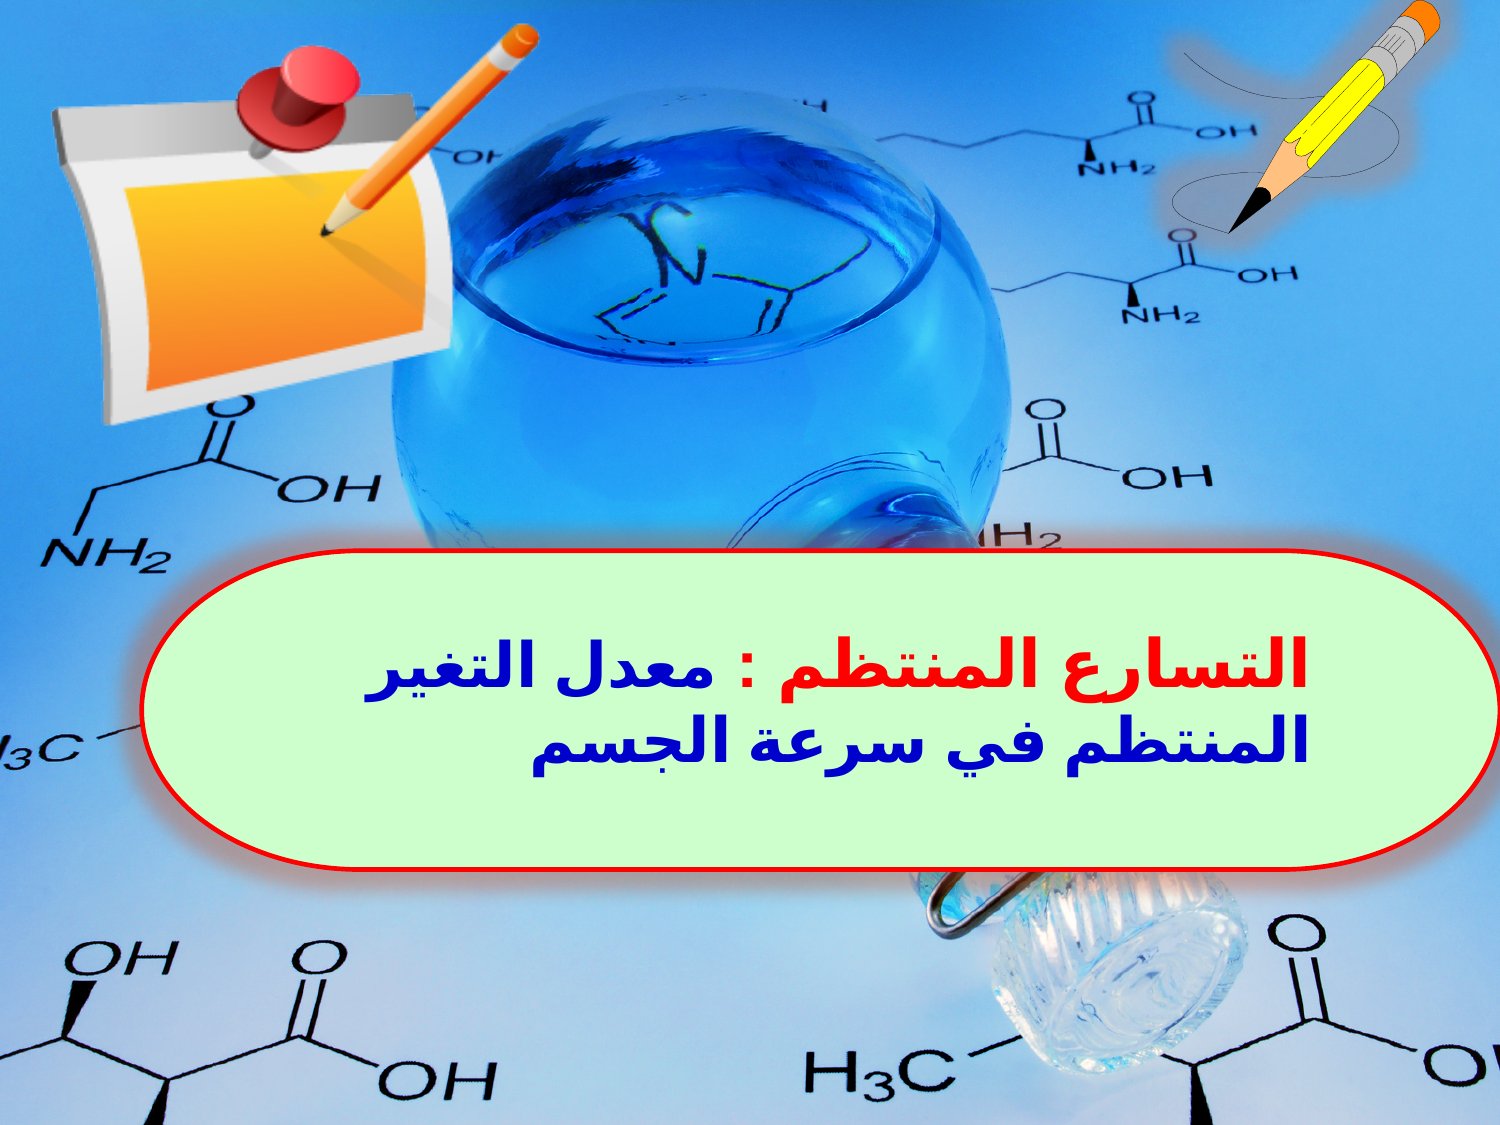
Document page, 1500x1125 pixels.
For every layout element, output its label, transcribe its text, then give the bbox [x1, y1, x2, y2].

text_box التسارع المنتظم : معدل التغير المنتظم في سرعة الجسم [206, 613, 1328, 783]
picture [0, 0, 1500, 1125]
text_box [141, 550, 1500, 870]
